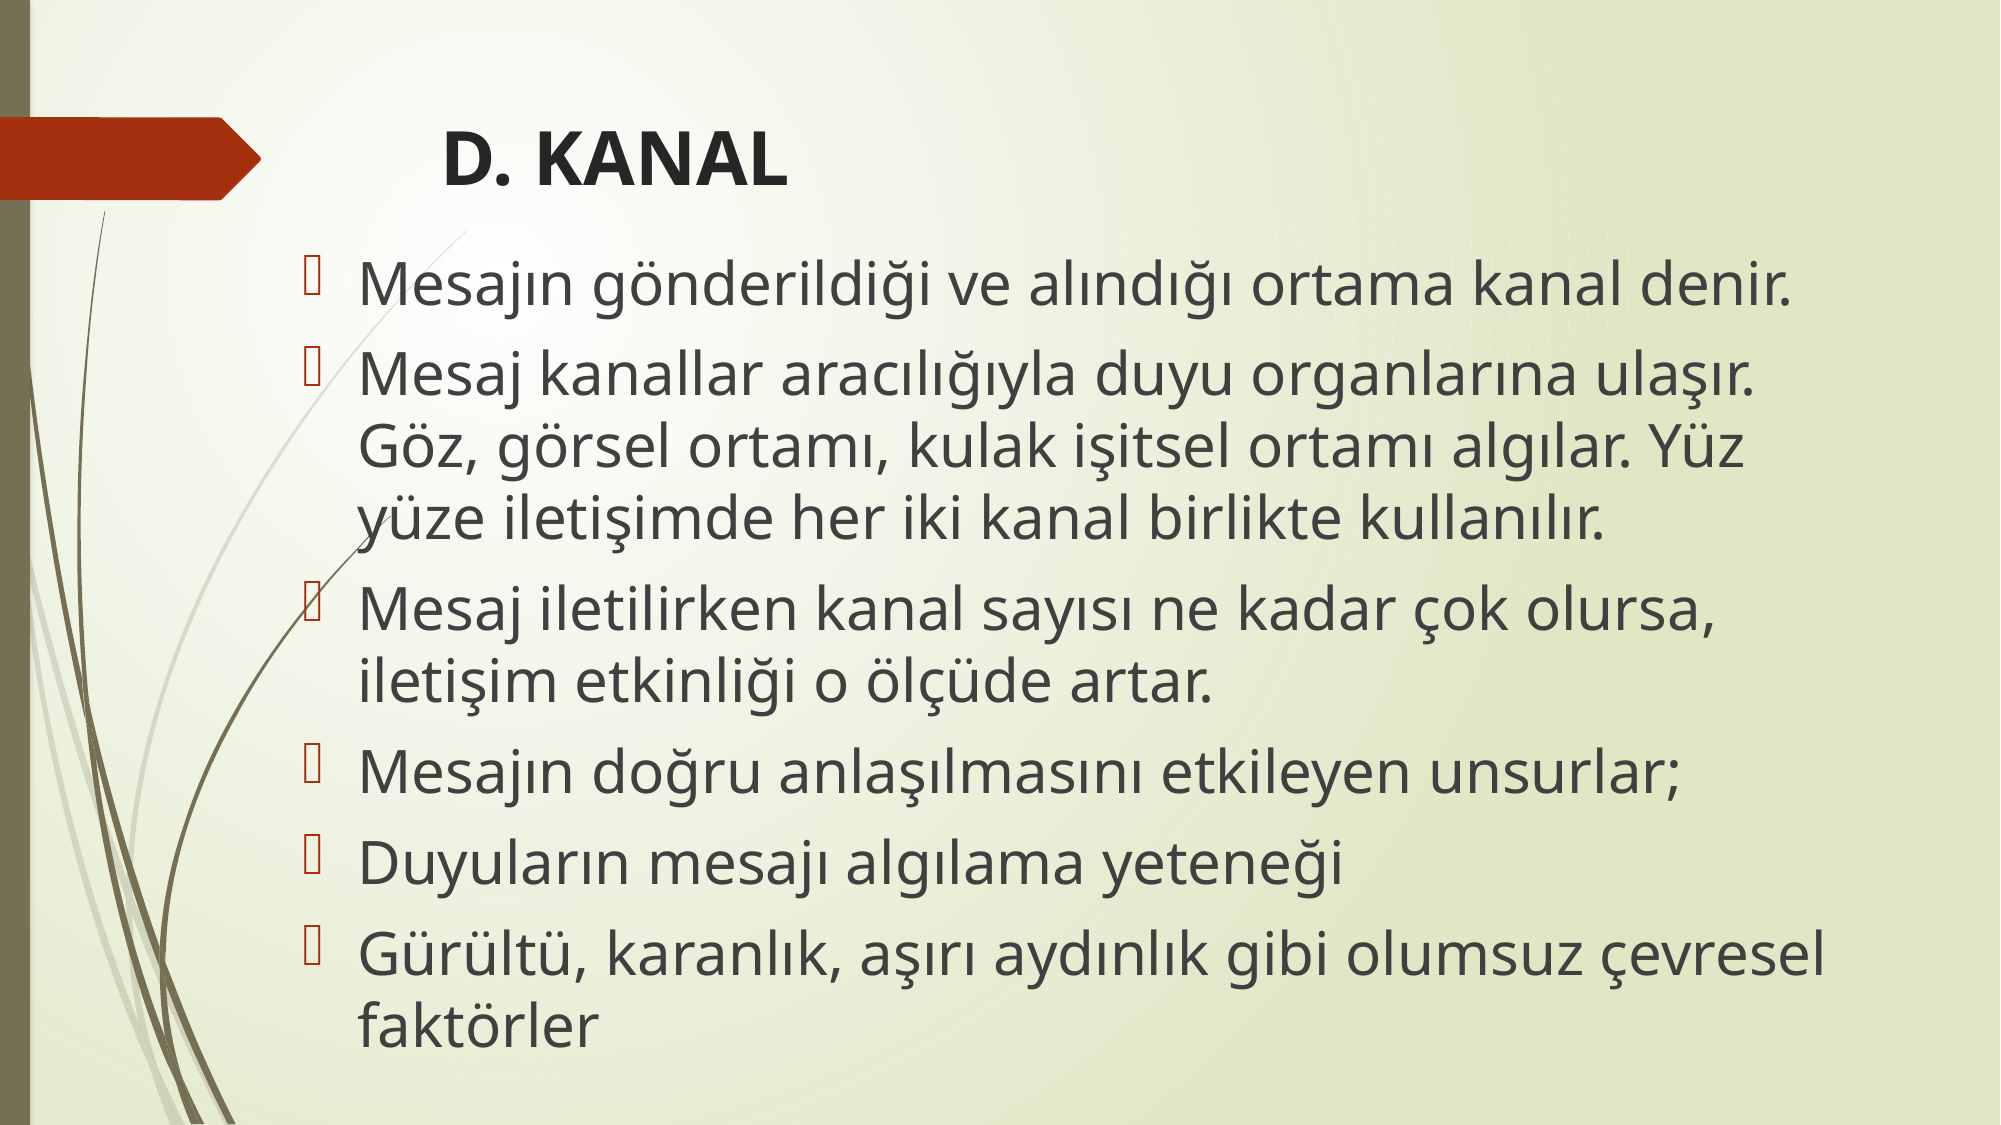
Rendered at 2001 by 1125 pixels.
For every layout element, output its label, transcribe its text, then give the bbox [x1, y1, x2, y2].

list Mesajın gönderildiği ve alındığı ortama kanal denir. Mesaj kanallar aracılığıyla duyu organlarına ulaşır. Göz, görsel ortamı, kulak işitsel ortamı algılar. Yüz yüze iletişimde her iki kanal birlikte kullanılır. Mesaj iletilirken kanal sayısı ne kadar çok olursa, iletişim etkinliği o ölçüde artar. Mesajın doğru anlaşılmasını etkileyen unsurlar; Duyuların mesajı algılama yeteneği Gürültü, karanlık, aşırı aydınlık gibi olumsuz çevresel faktörler [287, 237, 1888, 1080]
title D. KANAL [425, 102, 1888, 237]
